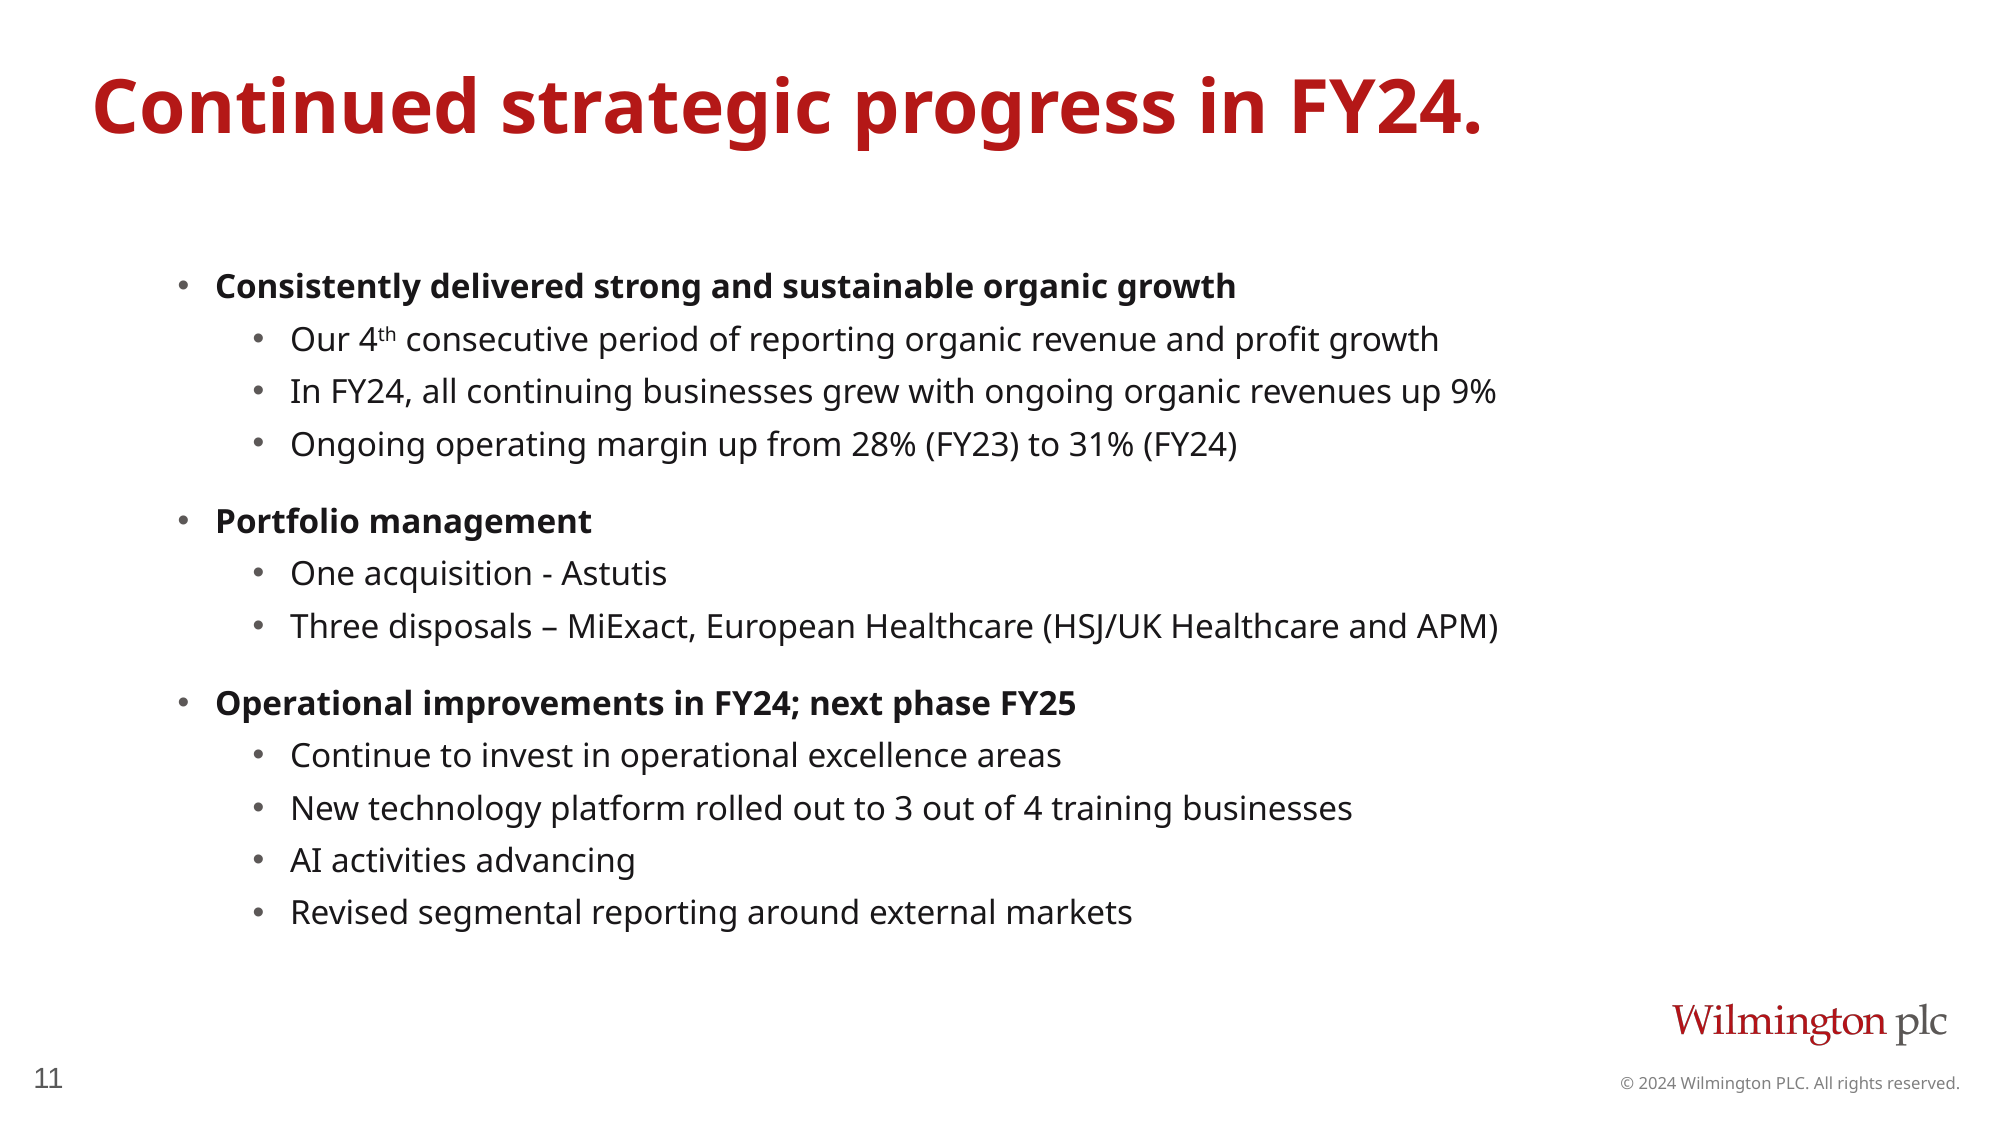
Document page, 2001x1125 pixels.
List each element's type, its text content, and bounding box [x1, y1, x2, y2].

title Continued strategic progress in FY24. [76, 29, 1731, 189]
picture [1632, 974, 1987, 1076]
list Consistently delivered strong and sustainable organic growth Our 4th consecutive period of reporting organic revenue and profit growth In FY24, all continuing businesses grew with ongoing organic revenues up 9% Ongoing operating margin up from 28% (FY23) to 31% (FY24) Portfolio management One acquisition - Astutis Three disposals – MiExact, European Healthcare (HSJ/UK Healthcare and APM) Operational improvements in FY24; next phase FY25 Continue to invest in operational excellence areas New technology platform rolled out to 3 out of 4 training businesses AI activities advancing Revised segmental reporting around external markets [162, 258, 1918, 1073]
text_box 11 [18, 1052, 469, 1112]
